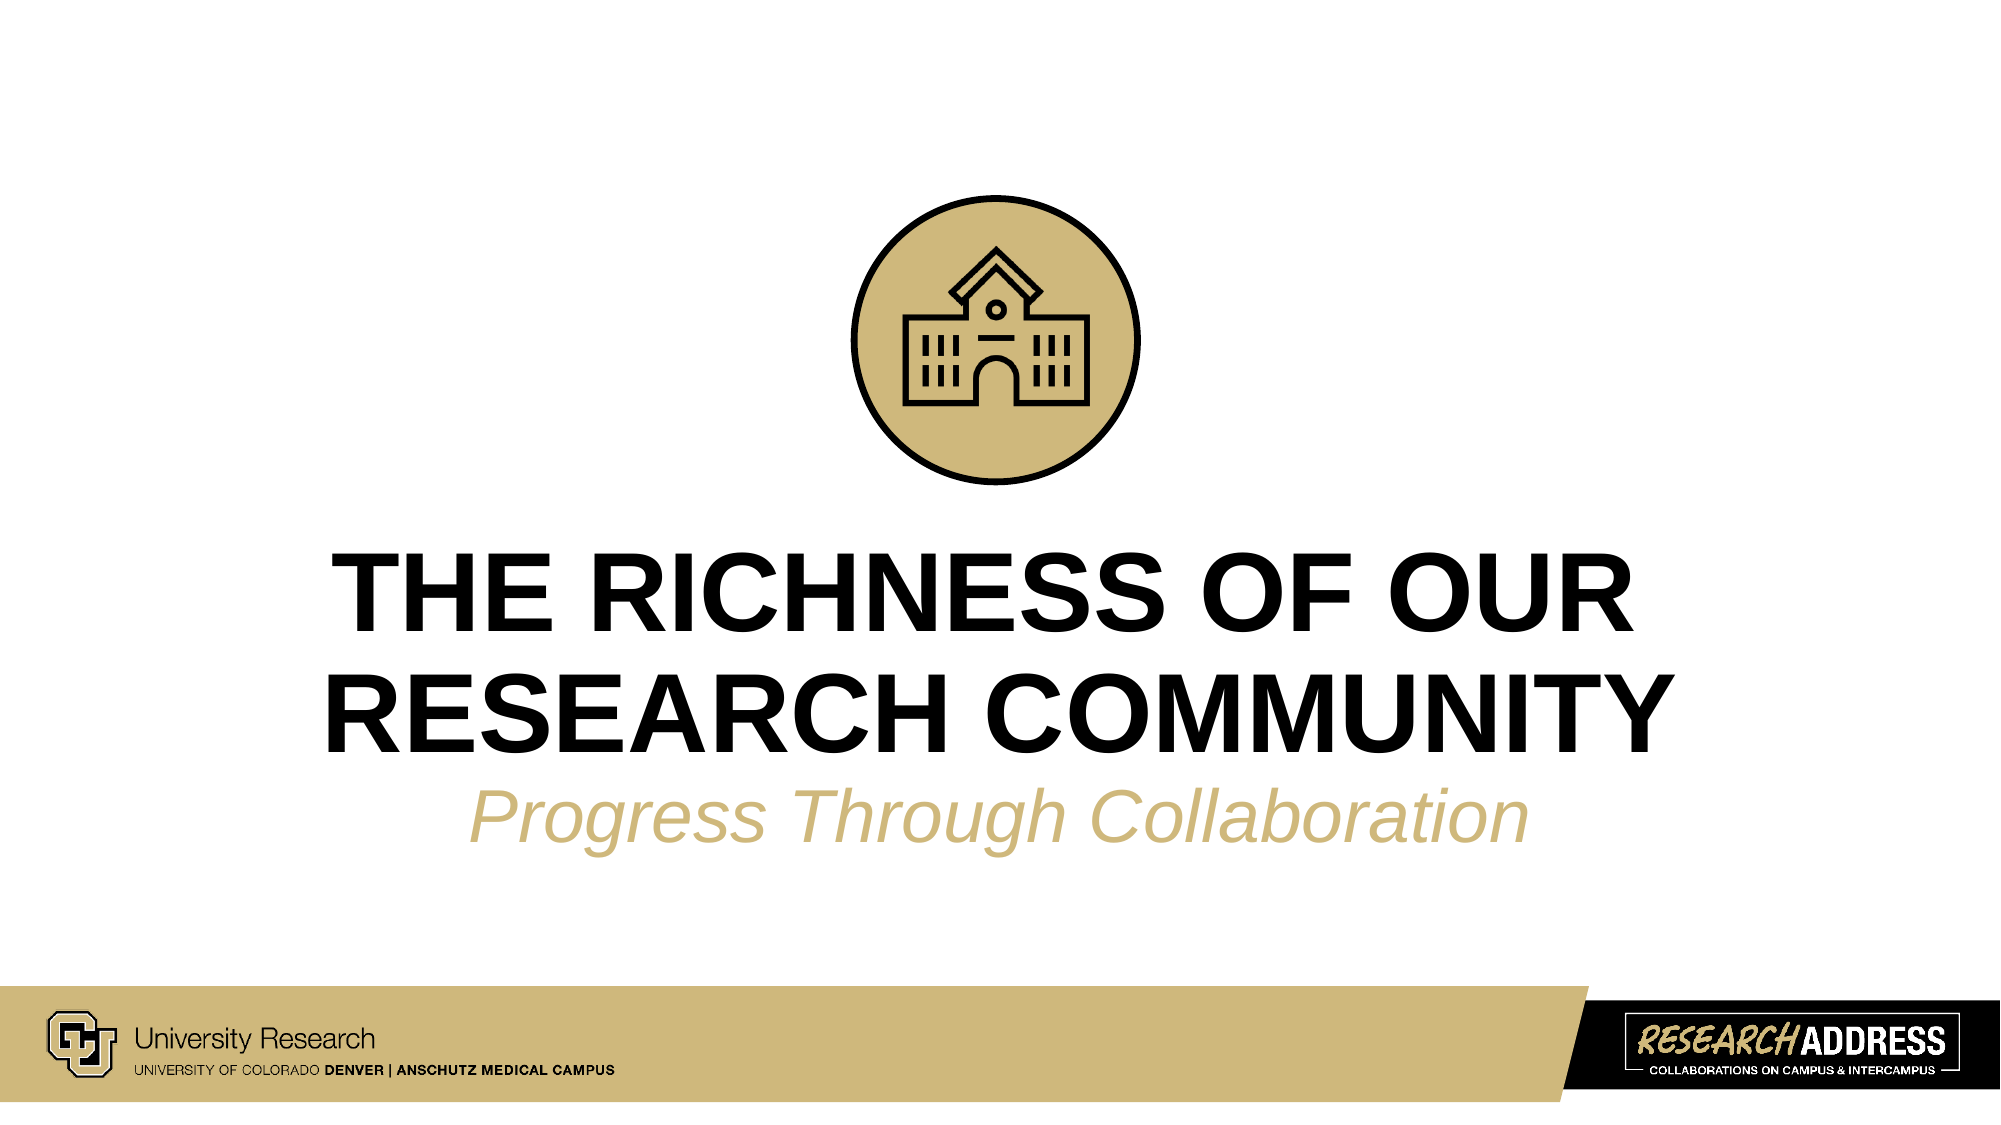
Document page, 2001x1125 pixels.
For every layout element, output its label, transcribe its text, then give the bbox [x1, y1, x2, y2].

title THE RICHNESS OF OUR RESEARCH COMMUNITY Progress Through Collaboration [0, 397, 2000, 866]
text_box [1117, 264, 1139, 397]
picture [43, 1006, 618, 1081]
picture [1588, 996, 1989, 1103]
text_box [953, 197, 1039, 204]
picture [875, 204, 1117, 446]
text_box [853, 264, 875, 397]
